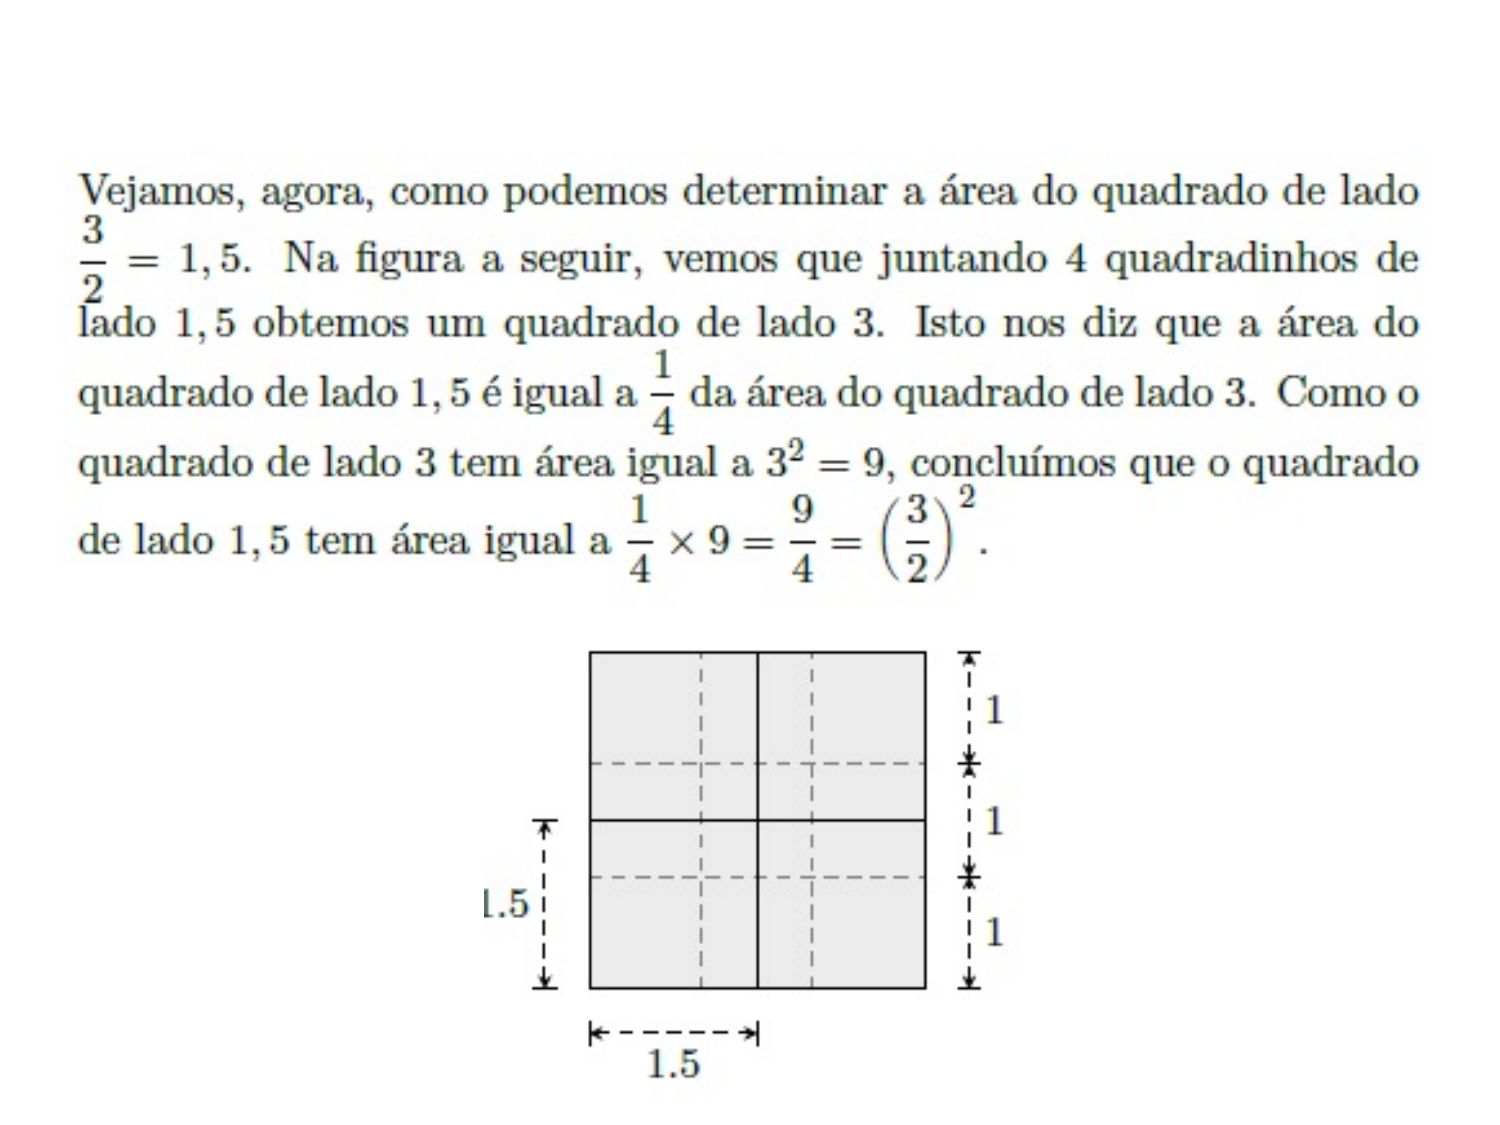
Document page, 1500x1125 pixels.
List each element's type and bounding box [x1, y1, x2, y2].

picture [63, 151, 1449, 1099]
